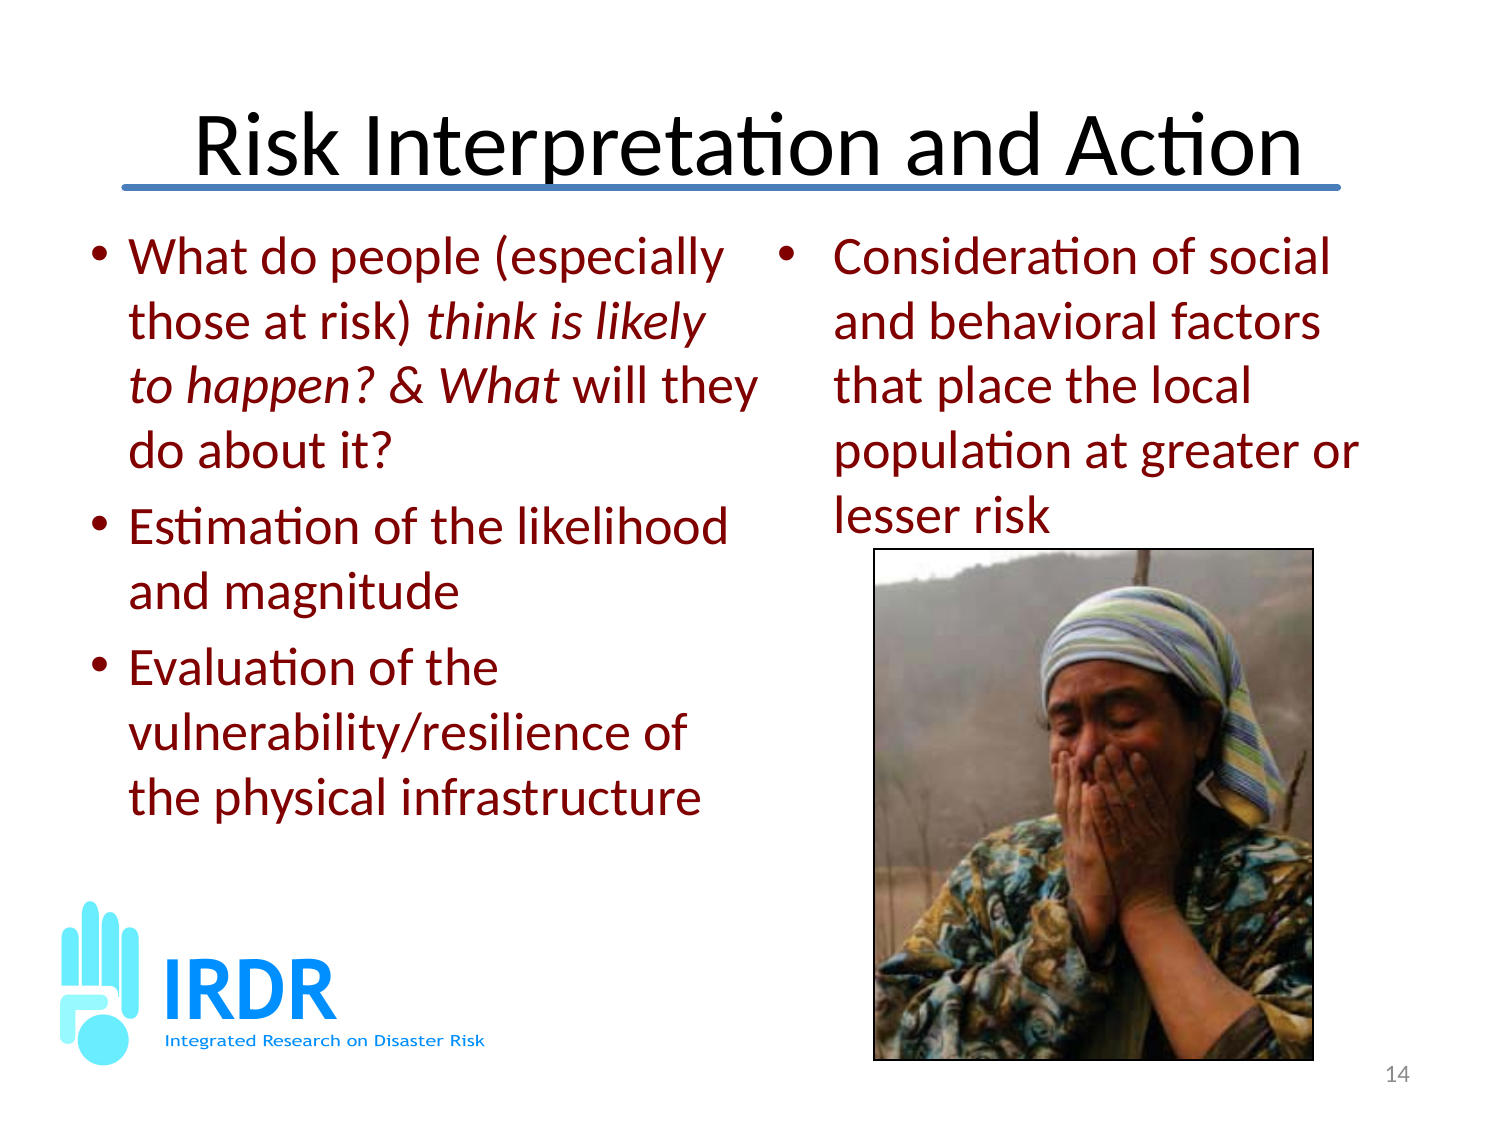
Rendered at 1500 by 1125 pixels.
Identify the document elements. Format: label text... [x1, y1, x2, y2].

picture [874, 549, 1313, 1060]
title Risk Interpretation and Action [74, 44, 1426, 212]
list Consideration of social and behavioral factors that place the local population at greater or lesser risk [762, 212, 1426, 956]
picture [0, 841, 544, 1125]
list What do people (especially those at risk) think is likely to happen? & What will they do about it? Estimation of the likelihood and magnitude Evaluation of the vulnerability/resilience of the physical infrastructure [74, 212, 762, 956]
slide_number 14 [1074, 1042, 1425, 1103]
